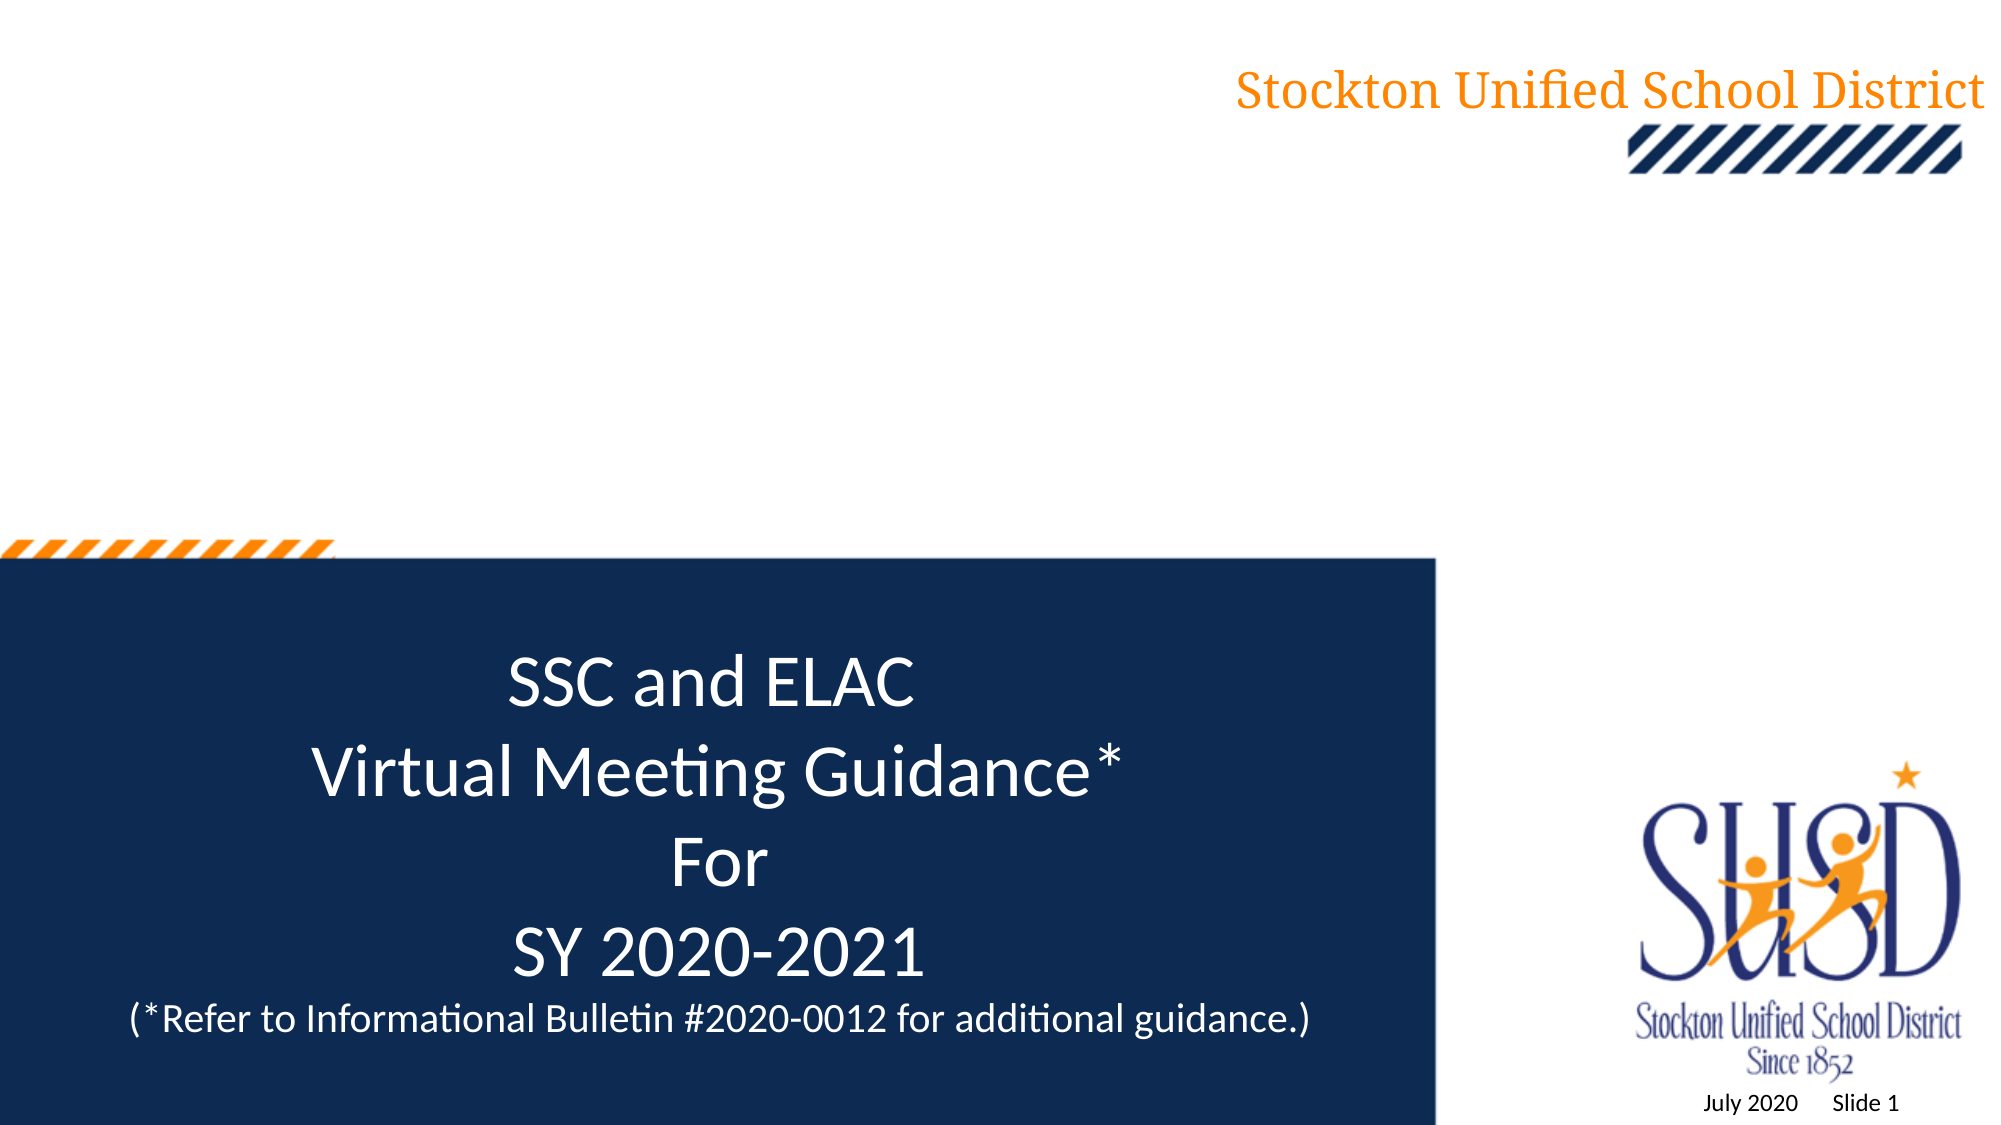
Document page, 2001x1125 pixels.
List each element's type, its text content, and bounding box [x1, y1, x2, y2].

text_box Stockton Unified School District [1220, 51, 2000, 127]
text_box July 2020 Slide 1 [1643, 1079, 1961, 1124]
text_box SSC and ELAC Virtual Meeting Guidance* For SY 2020-2021 (*Refer to Informational Bulletin #2020-0012 for additional guidance.) [37, 593, 1403, 1049]
picture [0, 0, 2000, 1125]
